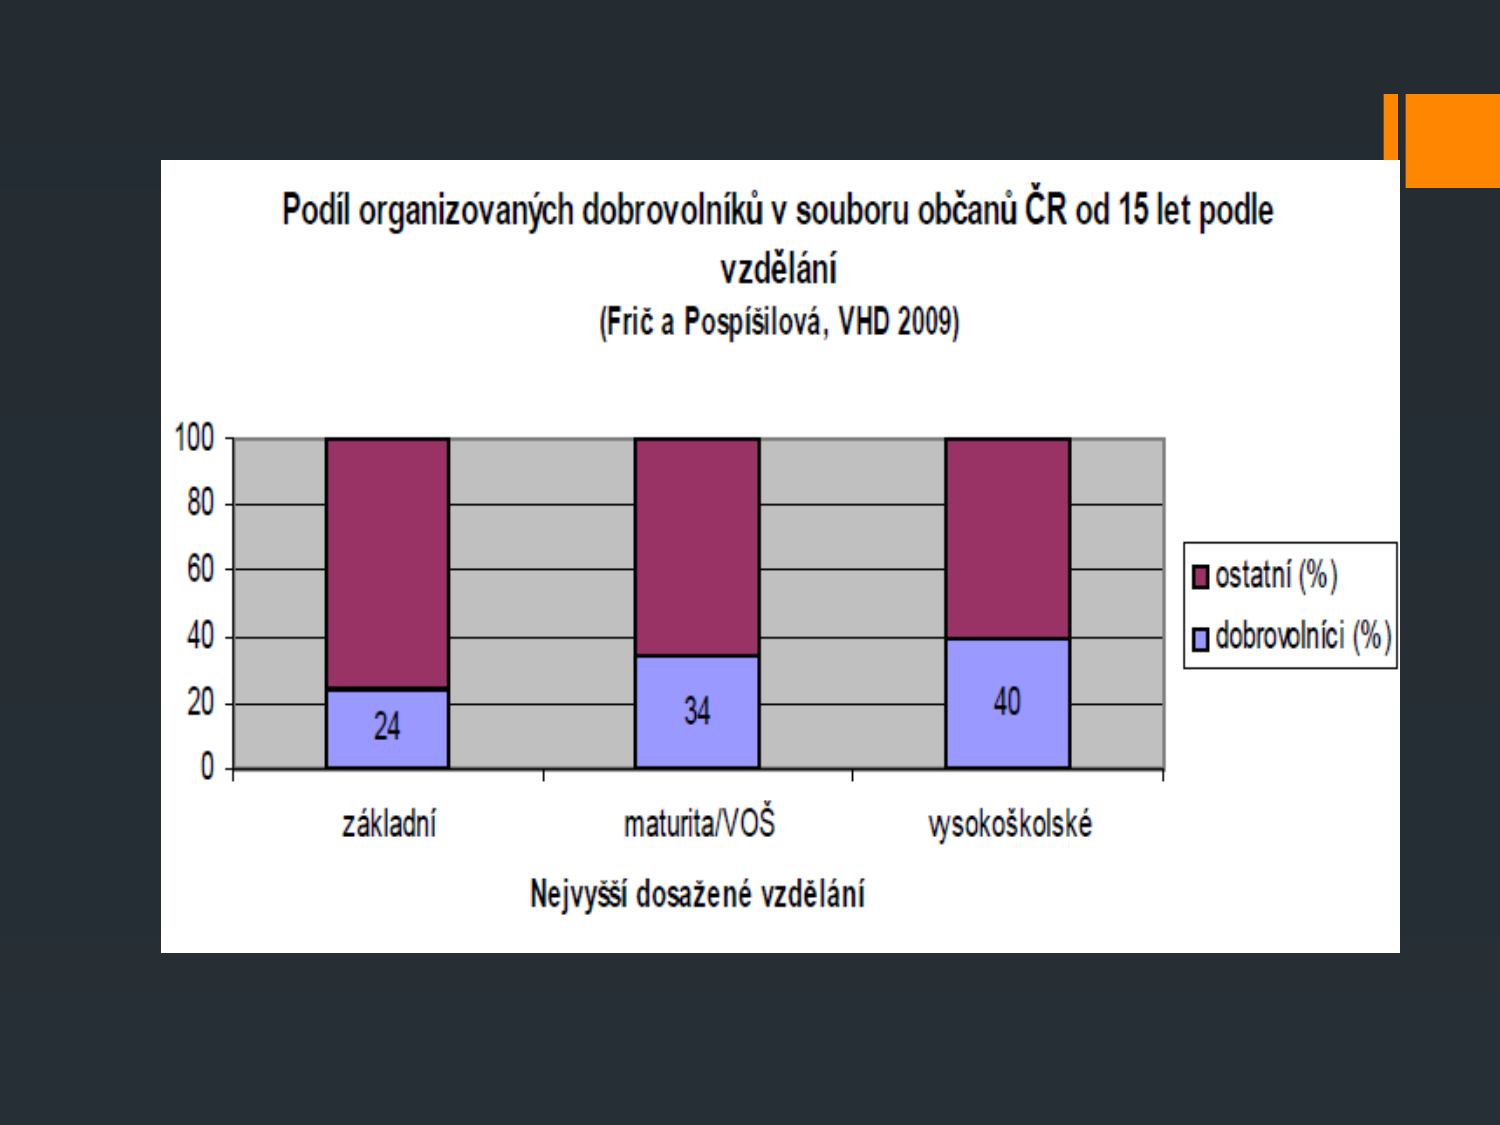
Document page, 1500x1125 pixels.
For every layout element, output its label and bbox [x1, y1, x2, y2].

picture [160, 160, 1401, 953]
